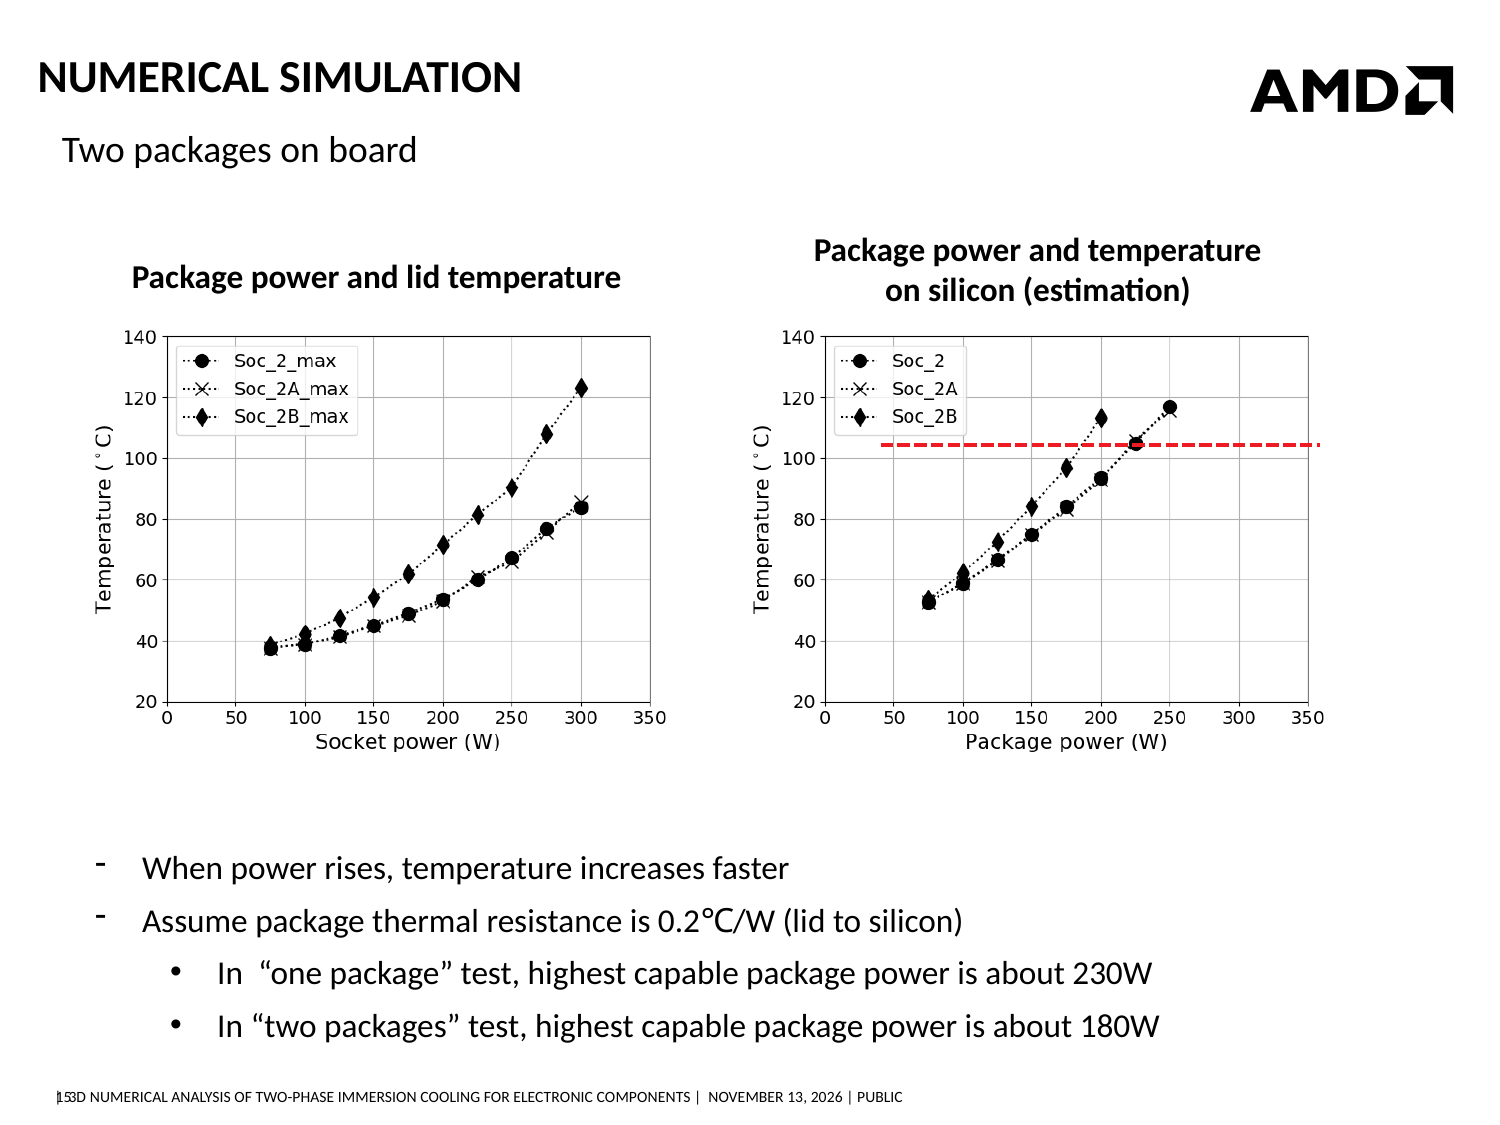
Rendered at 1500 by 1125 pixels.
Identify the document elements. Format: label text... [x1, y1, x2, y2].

text_box Numerical simulation [37, 45, 1321, 102]
text_box Two packages on board [47, 118, 434, 178]
picture [80, 314, 681, 766]
picture [1250, 66, 1454, 115]
text_box Package power and temperature on silicon (estimation) [784, 223, 1292, 312]
picture [737, 314, 1339, 766]
text_box Package power and lid temperature [108, 231, 646, 313]
text_box When power rises, temperature increases faster Assume package thermal resistance is 0.2℃/W (lid to silicon) In “one package” test, highest capable package power is about 230W In “two packages” test, highest capable package power is about 180W [80, 838, 1244, 1051]
